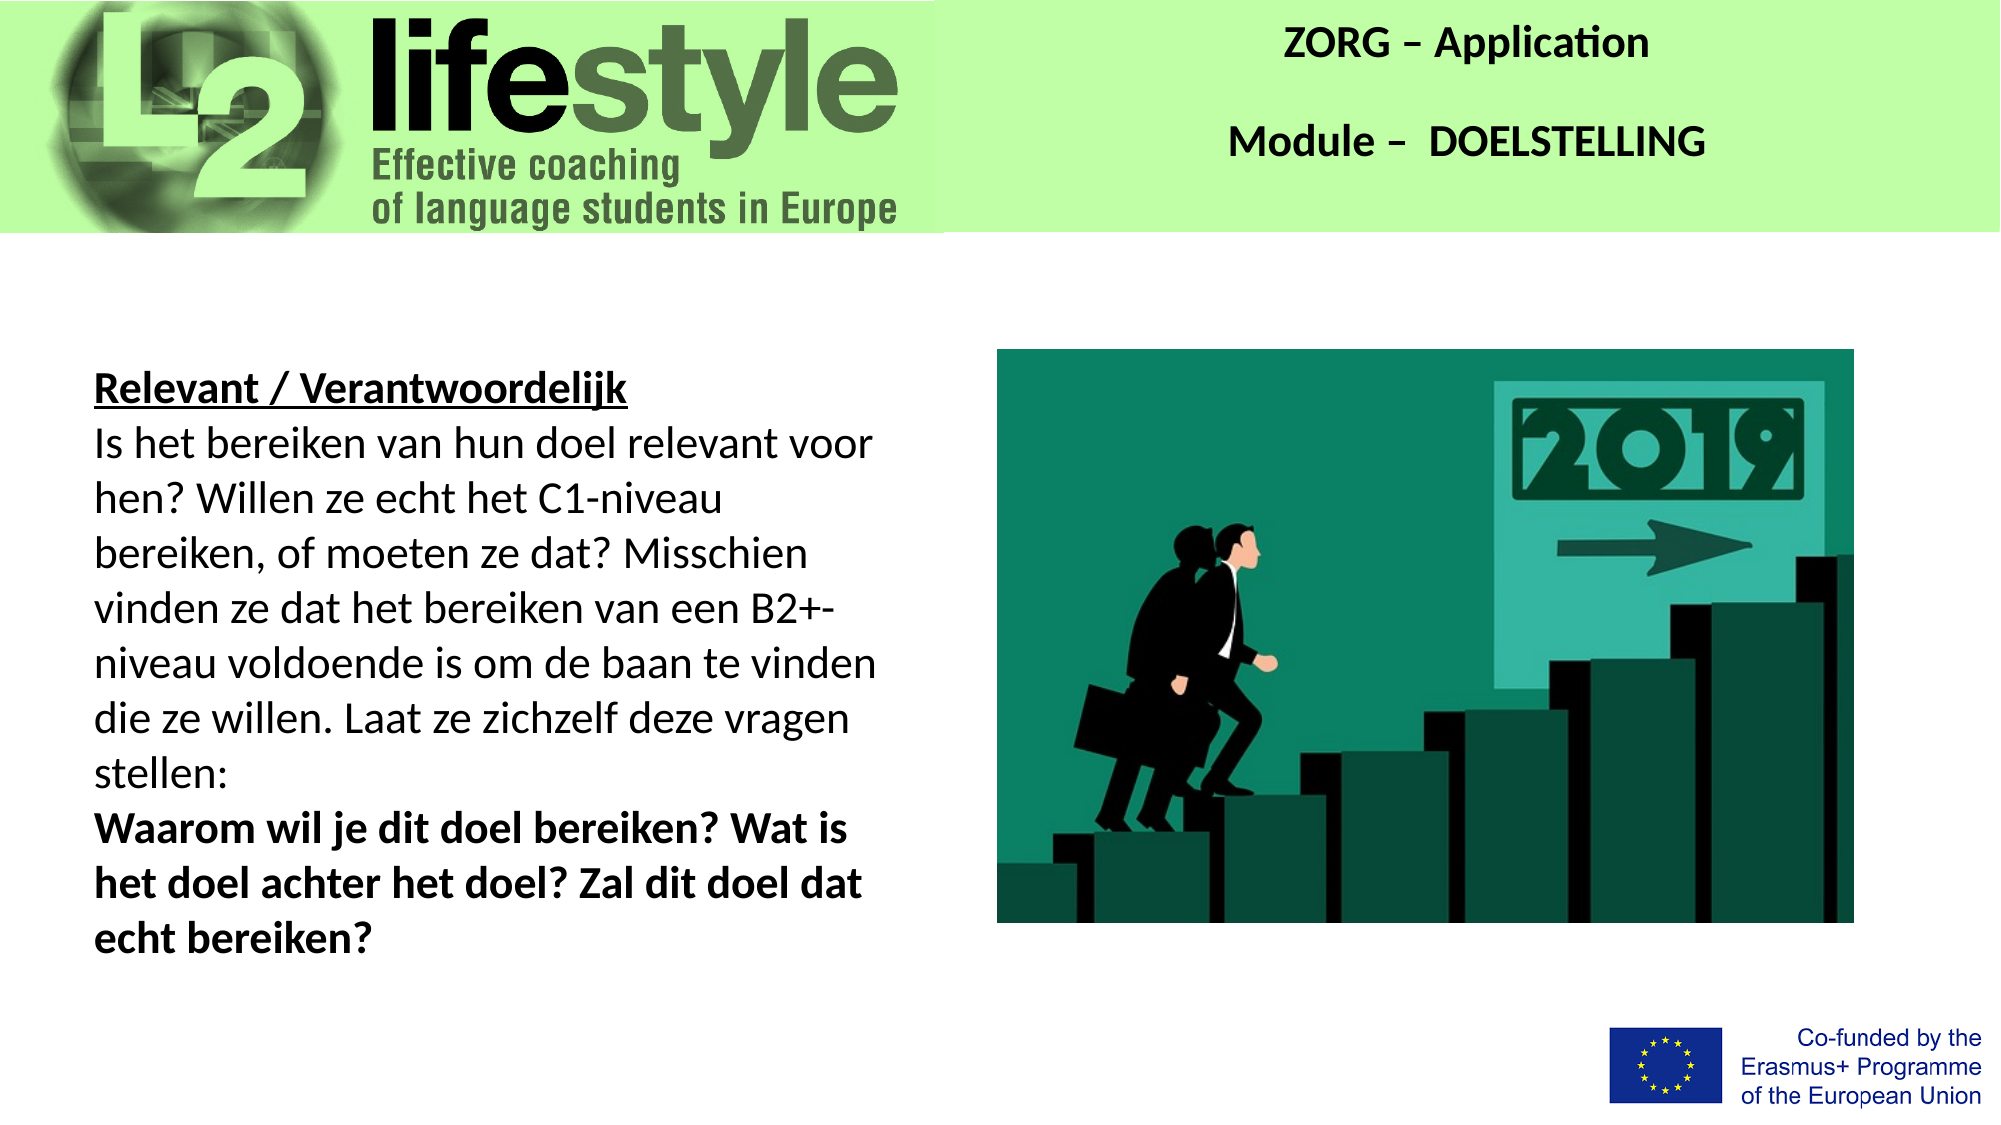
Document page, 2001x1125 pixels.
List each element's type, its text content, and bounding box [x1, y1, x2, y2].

picture [0, 1, 945, 233]
text_box CARE – Application Module – GOAL SETTING [949, 229, 2000, 233]
picture [997, 349, 1854, 923]
text_box [114, 320, 1919, 847]
text_box ZORG – Application Module – DOELSTELLING [944, 0, 2000, 229]
text_box Relevant / Verantwoordelijk Is het bereiken van hun doel relevant voor hen? Willen ze echt het C1-niveau bereiken, of moeten ze dat? Misschien vinden ze dat het bereiken van een B2+-niveau voldoende is om de baan te vinden die ze willen. Laat ze zichzelf deze vragen stellen: Waarom wil je dit doel bereiken? Wat is het doel achter het doel? Zal dit doel dat echt bereiken? [78, 349, 914, 921]
picture [1586, 1006, 2000, 1125]
